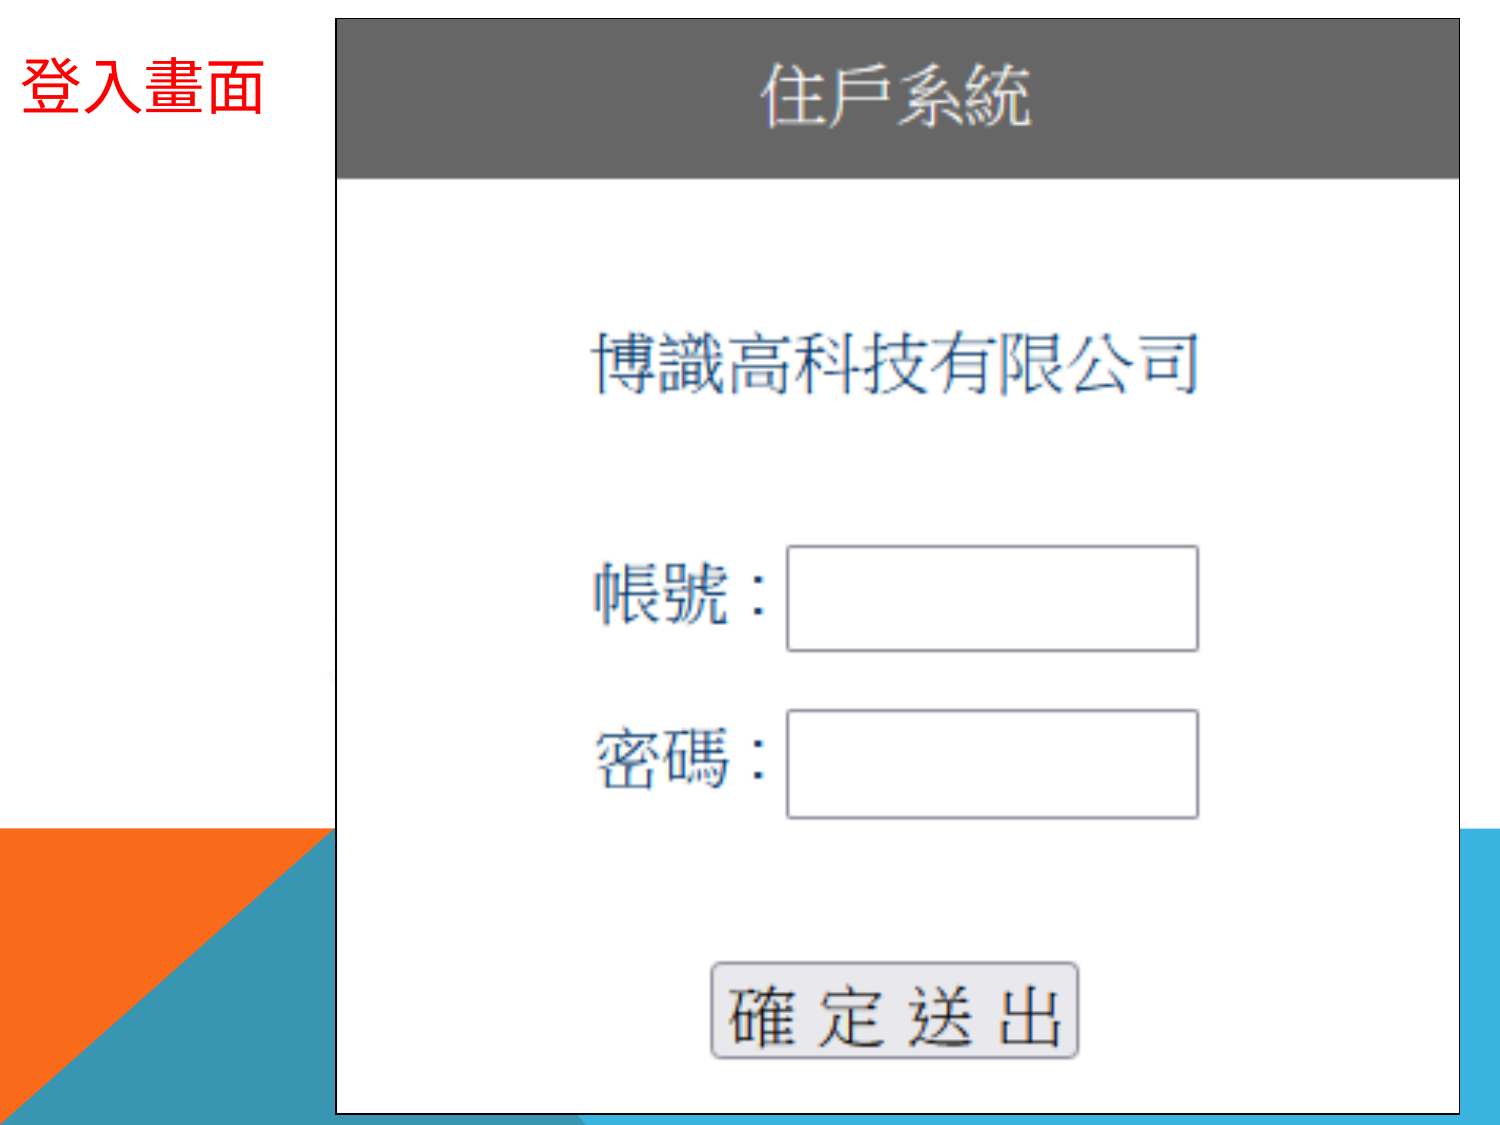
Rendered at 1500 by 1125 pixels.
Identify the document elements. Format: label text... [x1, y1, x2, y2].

picture [336, 18, 1460, 1114]
title 登入畫面 [5, 39, 331, 130]
